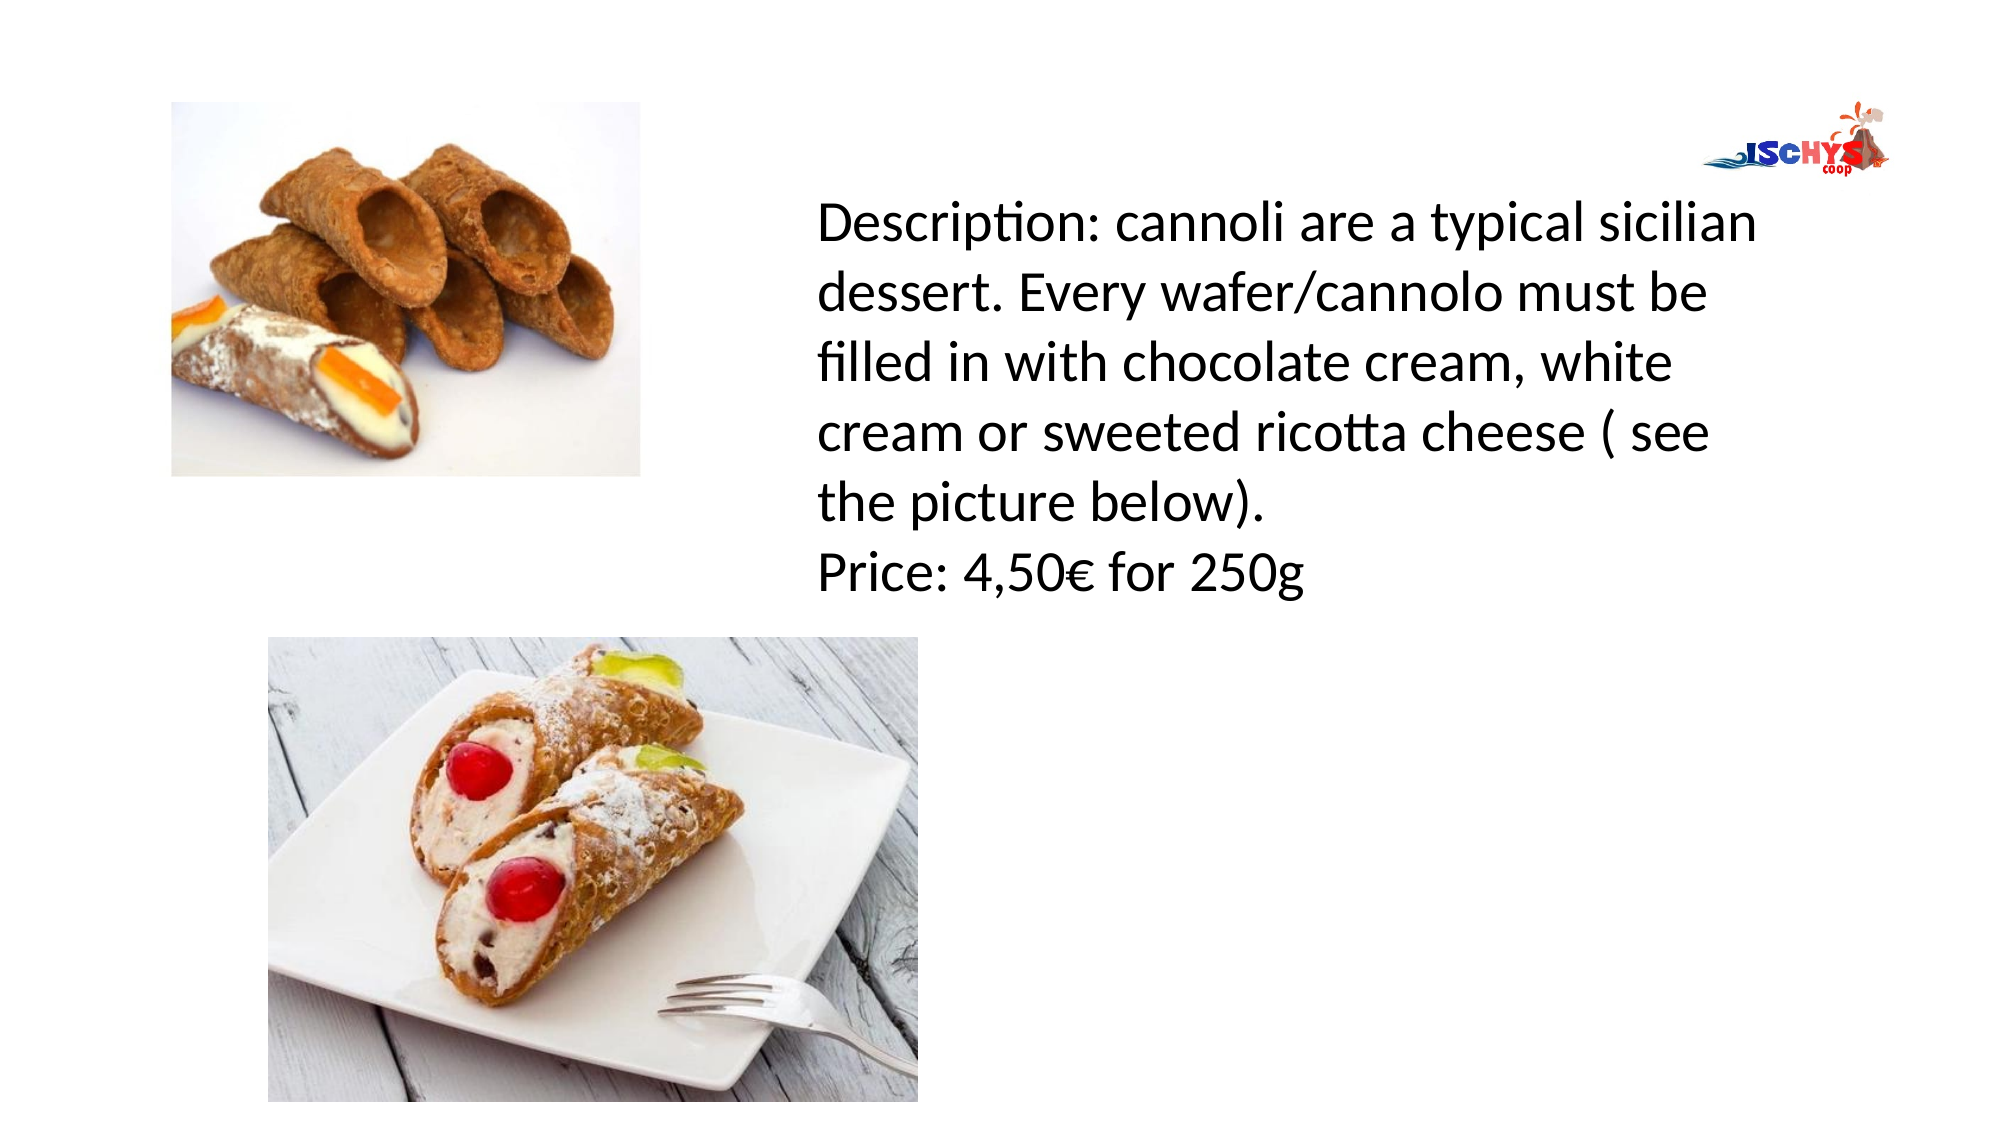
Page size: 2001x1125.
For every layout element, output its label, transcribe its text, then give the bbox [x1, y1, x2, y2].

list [1627, 53, 2000, 257]
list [23, 102, 789, 477]
text_box Description: cannoli are a typical sicilian dessert. Every wafer/cannolo must be filled in with chocolate cream, white cream or sweeted ricotta cheese ( see the picture below). Price: 4,50€ for 250g [802, 175, 1803, 656]
picture [268, 637, 918, 1102]
